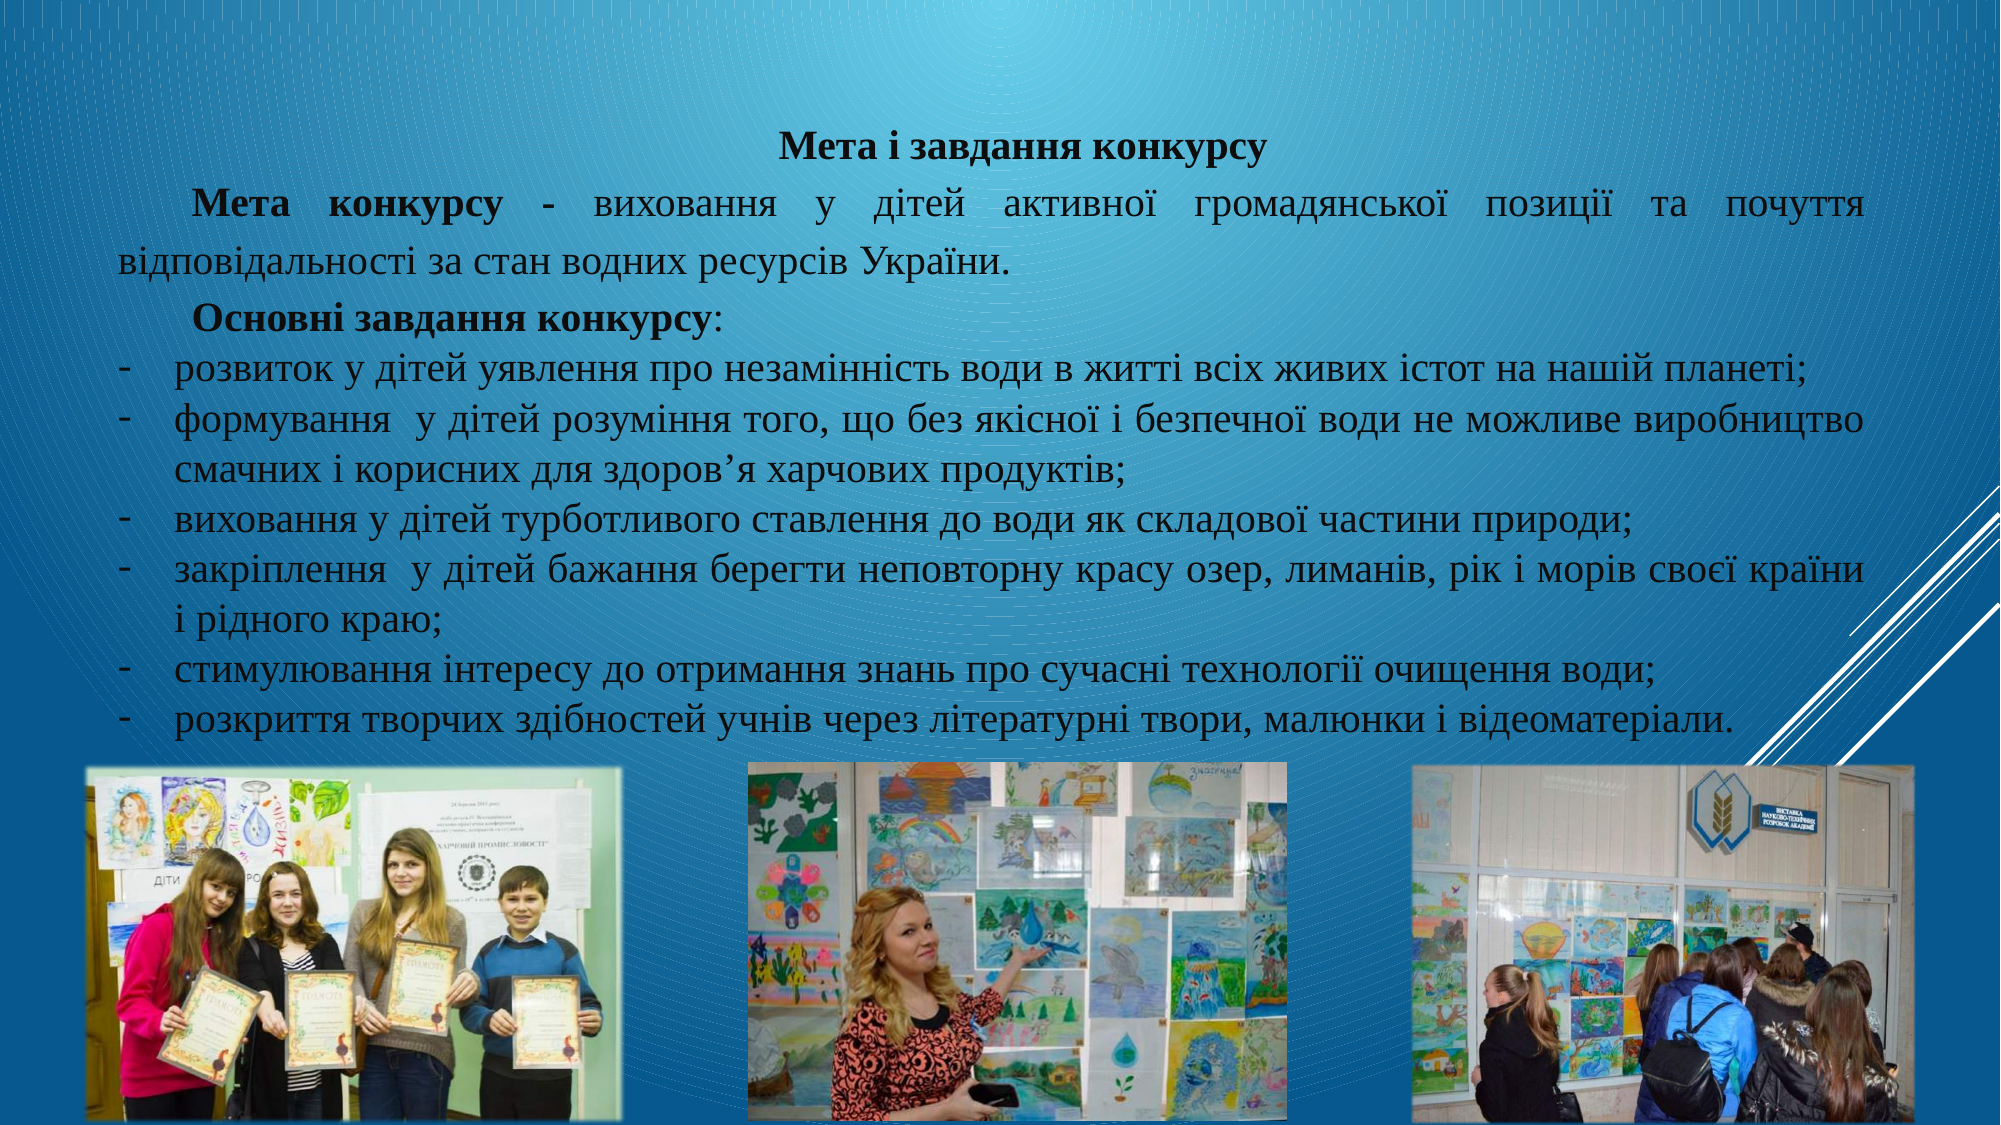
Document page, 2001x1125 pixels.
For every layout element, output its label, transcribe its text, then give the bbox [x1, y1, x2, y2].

picture [1410, 762, 1917, 1125]
picture [82, 762, 626, 1125]
picture [748, 762, 1288, 1122]
text_box Мета і завдання конкурсу Мета конкурсу - виховання у дітей активної громадянської позиції та почуття відповідальності за стан водних ресурсів України. Основні завдання конкурсу: розвиток у дітей уявлення про незамінність води в житті всіх живих істот на нашій планеті; формування у дітей розуміння того, що без якісної і безпечної води не можливе виробництво смачних і корисних для здоров’я харчових продуктів; виховання у дітей турботливого ставлення до води як складової частини природи; закріплення у дітей бажання берегти неповторну красу озер, лиманів, рік і морів своєї країни і рідного краю; стимулювання інтересу до отримання знань про сучасні технології очищення води; розкриття творчих здібностей учнів через літературні твори, малюнки і відеоматеріали. [103, 102, 1880, 800]
